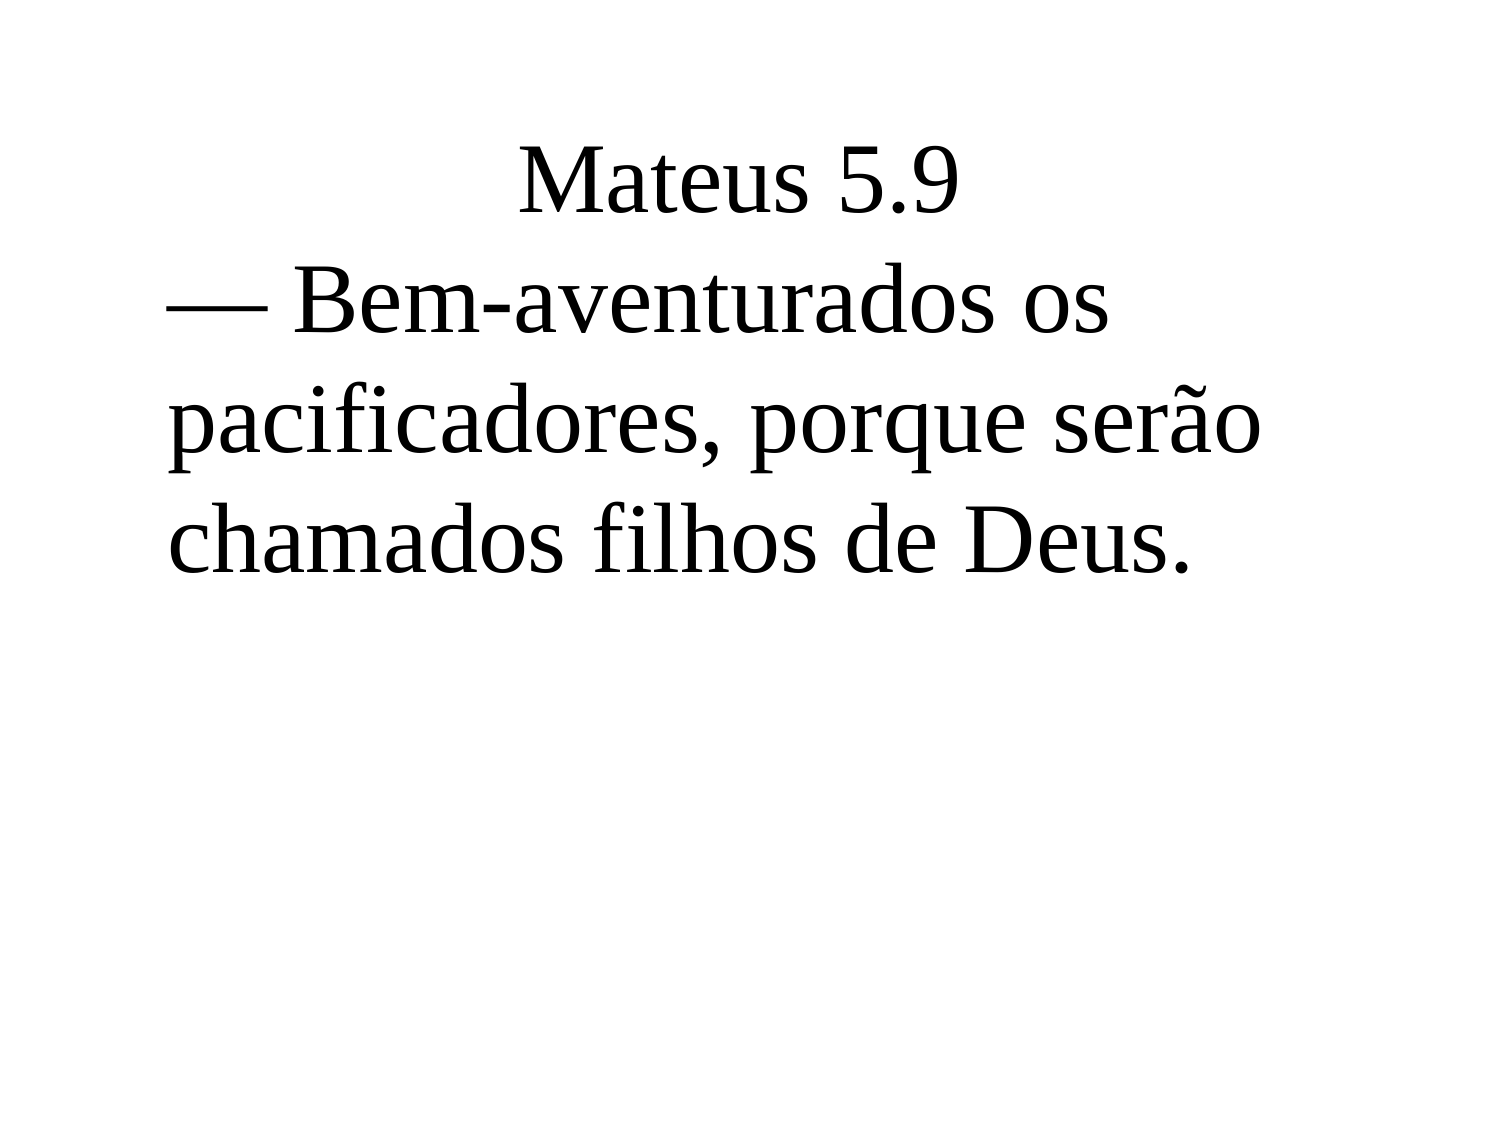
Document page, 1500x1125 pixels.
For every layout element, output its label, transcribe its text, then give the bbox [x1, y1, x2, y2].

text_box Mateus 5.9 — Bem-aventurados os pacificadores, porque serão chamados filhos de Deus. [152, 105, 1348, 1125]
